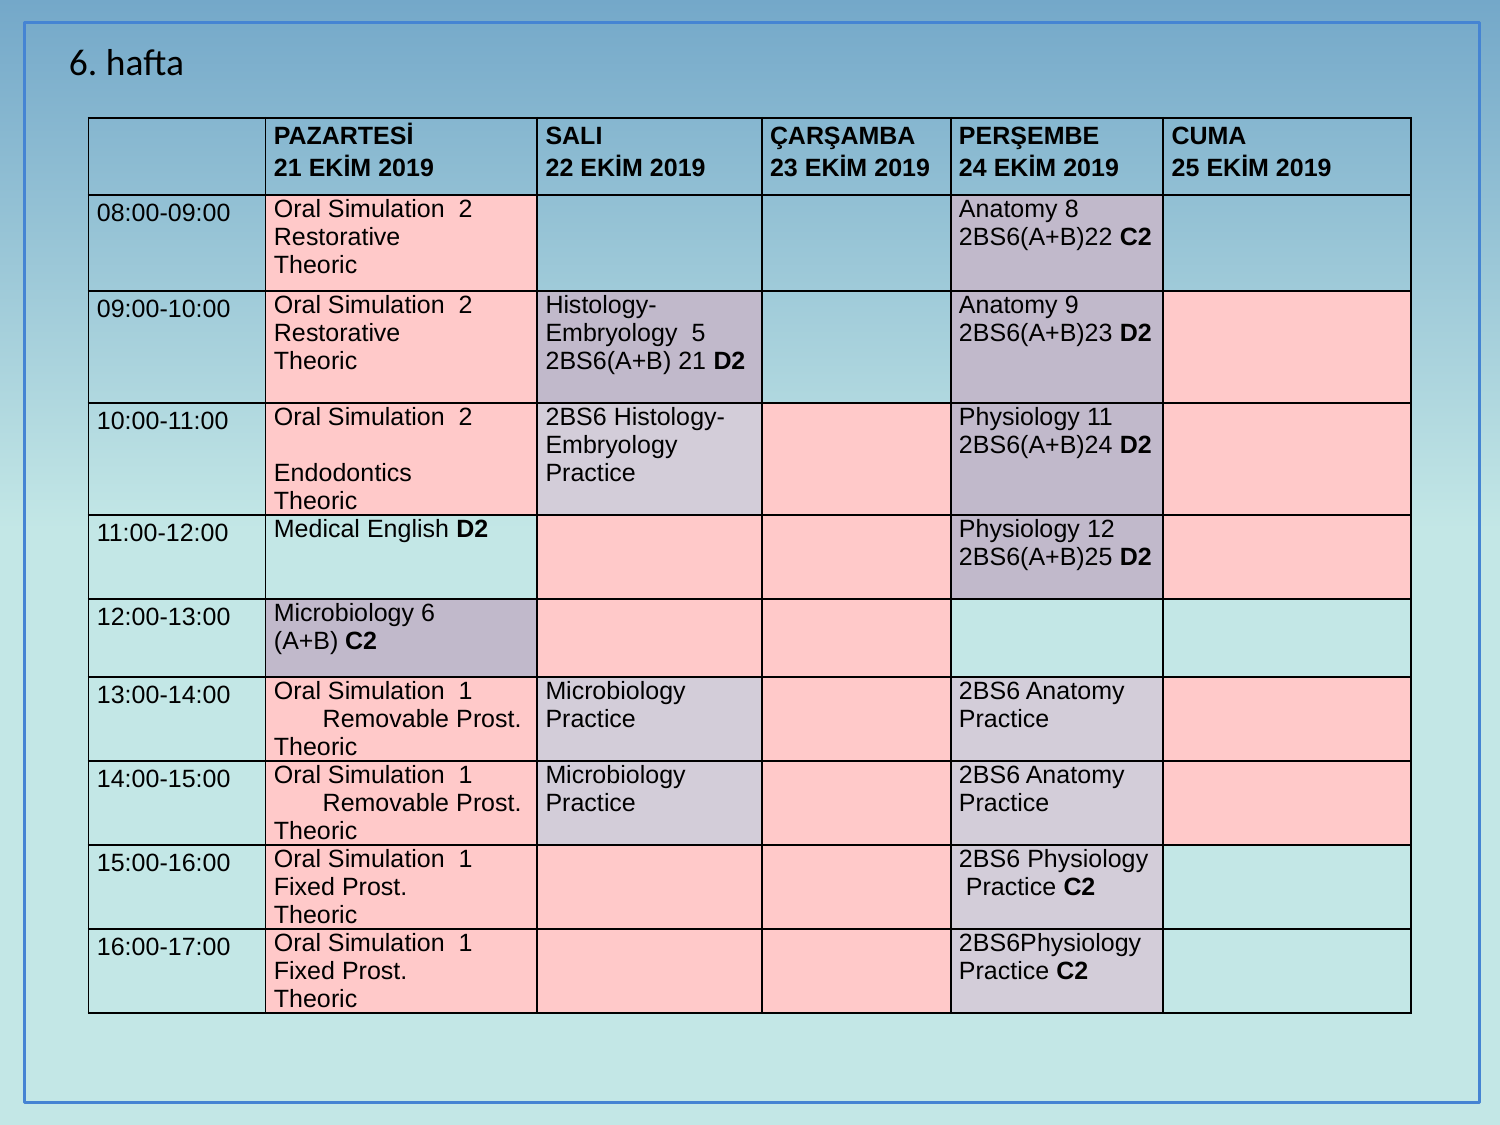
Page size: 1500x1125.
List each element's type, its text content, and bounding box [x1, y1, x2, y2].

table_cell [763, 930, 950, 1012]
table_cell Physiology 12 2BS6(A+B)25 D2 [952, 516, 1162, 598]
table_cell [763, 404, 950, 514]
table_header PAZARTESİ 21 EKİM 2019 [266, 119, 536, 194]
table_cell 09:00-10:00 [89, 292, 265, 402]
table_cell 2BS6 Anatomy Practice [952, 762, 1162, 844]
table_cell Microbiology 6 (A+B) C2 [266, 600, 536, 676]
table_cell [763, 292, 950, 402]
table_cell Histology-Embryology 5 2BS6(A+B) 21 D2 [538, 292, 761, 402]
table_cell [952, 600, 1162, 676]
table_cell [763, 762, 950, 844]
table_cell 2BS6Physiology Practice C2 [952, 930, 1162, 1012]
table_cell [763, 600, 950, 676]
table_cell Physiology 11 2BS6(A+B)24 D2 [952, 404, 1162, 514]
table_cell [1164, 516, 1410, 598]
table_header SALI 22 EKİM 2019 [538, 119, 761, 194]
table_cell [538, 196, 761, 290]
text_box 6. hafta [54, 30, 200, 91]
table_cell 16:00-17:00 [89, 930, 265, 1012]
table_cell 13:00-14:00 [89, 678, 265, 760]
table_cell [538, 846, 761, 928]
table_cell 15:00-16:00 [89, 846, 265, 928]
table_cell 2BS6 Anatomy Practice [952, 678, 1162, 760]
table_cell [538, 516, 761, 598]
table_header CUMA 25 EKİM 2019 [1164, 119, 1410, 194]
table_cell 08:00-09:00 [89, 196, 265, 290]
table_cell [1164, 292, 1410, 402]
table_cell Anatomy 8 2BS6(A+B)22 C2 [952, 196, 1162, 290]
table_cell Oral Simulation 2 Endodontics Theoric [266, 404, 536, 514]
table_cell 2BS6 Physiology Practice C2 [952, 846, 1162, 928]
table_cell [1164, 930, 1410, 1012]
table_cell [1164, 846, 1410, 928]
table_cell Medical English D2 [266, 516, 536, 598]
table_cell Microbiology Practice [538, 678, 761, 760]
table_cell [763, 516, 950, 598]
table_cell [1164, 600, 1410, 676]
table_cell 14:00-15:00 [89, 762, 265, 844]
table_cell 10:00-11:00 [89, 404, 265, 514]
table_cell 11:00-12:00 [89, 516, 265, 598]
table_header ÇARŞAMBA 23 EKİM 2019 [763, 119, 950, 194]
table_cell [763, 846, 950, 928]
table_cell Oral Simulation 2 Restorative Theoric [266, 292, 536, 402]
table_header [89, 119, 265, 194]
table_cell [763, 678, 950, 760]
table_cell [1164, 762, 1410, 844]
table_cell [538, 930, 761, 1012]
table_cell 2BS6 Histology-Embryology Practice [538, 404, 761, 514]
table_header PERŞEMBE 24 EKİM 2019 [952, 119, 1162, 194]
table_cell [1164, 196, 1410, 290]
table_cell Oral Simulation 1 Removable Prost. Theoric [266, 678, 536, 760]
table_cell [1164, 404, 1410, 514]
table_cell Oral Simulation 1 Removable Prost. Theoric [266, 762, 536, 844]
table_cell [1164, 678, 1410, 760]
table_cell [763, 196, 950, 290]
table_cell 12:00-13:00 [89, 600, 265, 676]
table_cell Oral Simulation 1 Fixed Prost. Theoric [266, 930, 536, 1012]
table_cell Oral Simulation 1 Fixed Prost. Theoric [266, 846, 536, 928]
table_cell [538, 600, 761, 676]
table_cell Oral Simulation 2 Restorative Theoric [266, 196, 536, 290]
table_cell Anatomy 9 2BS6(A+B)23 D2 [952, 292, 1162, 402]
table_cell Microbiology Practice [538, 762, 761, 844]
